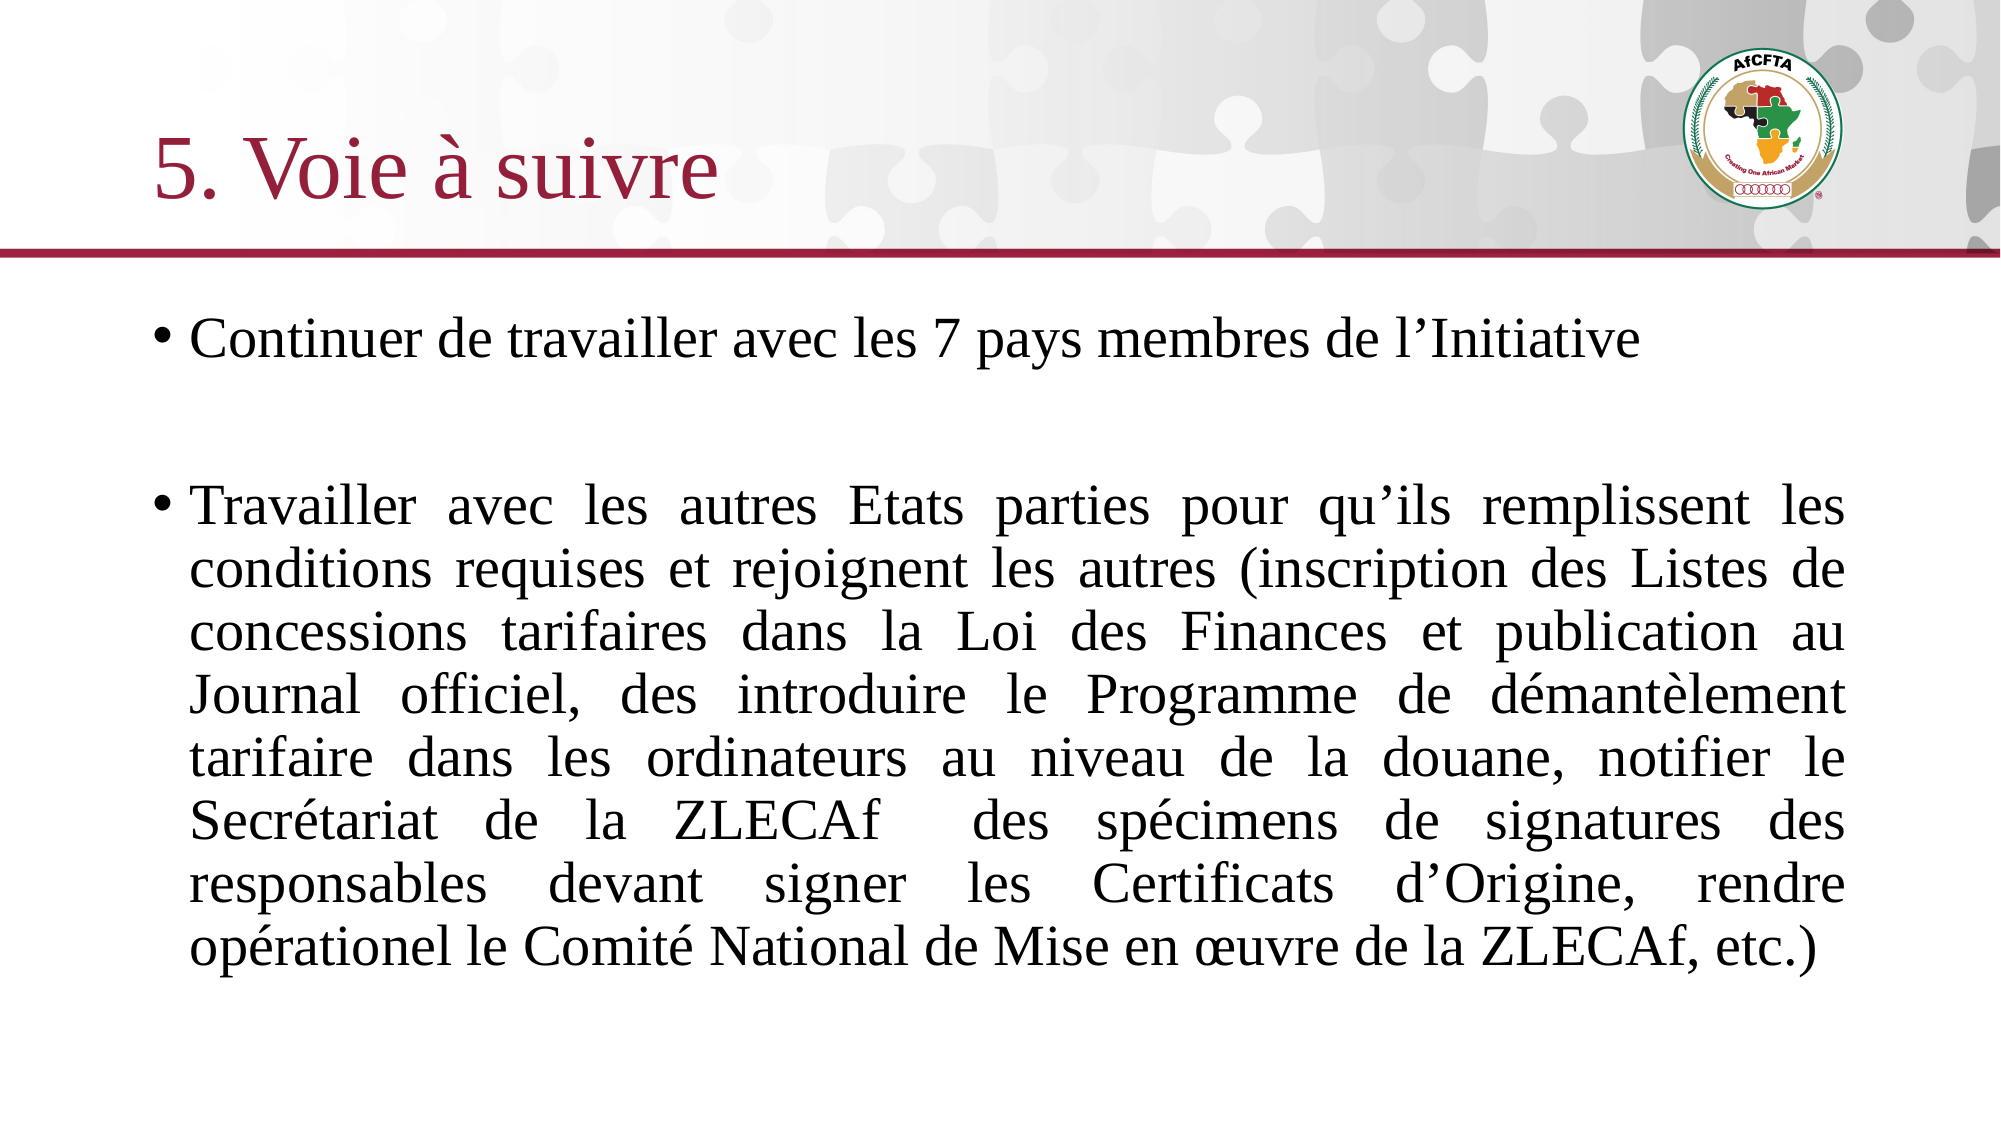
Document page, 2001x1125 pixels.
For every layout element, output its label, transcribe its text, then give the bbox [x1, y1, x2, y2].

picture [0, 0, 2001, 1125]
title 5. Voie à suivre [137, 59, 1863, 278]
list Continuer de travailler avec les 7 pays membres de l’Initiative Travailler avec les autres Etats parties pour qu’ils remplissent les conditions requises et rejoignent les autres (inscription des Listes de concessions tarifaires dans la Loi des Finances et publication au Journal officiel, des introduire le Programme de démantèlement tarifaire dans les ordinateurs au niveau de la douane, notifier le Secrétariat de la ZLECAf des spécimens de signatures des responsables devant signer les Certificats d’Origine, rendre opérationel le Comité National de Mise en œuvre de la ZLECAf, etc.) [137, 299, 1863, 1014]
